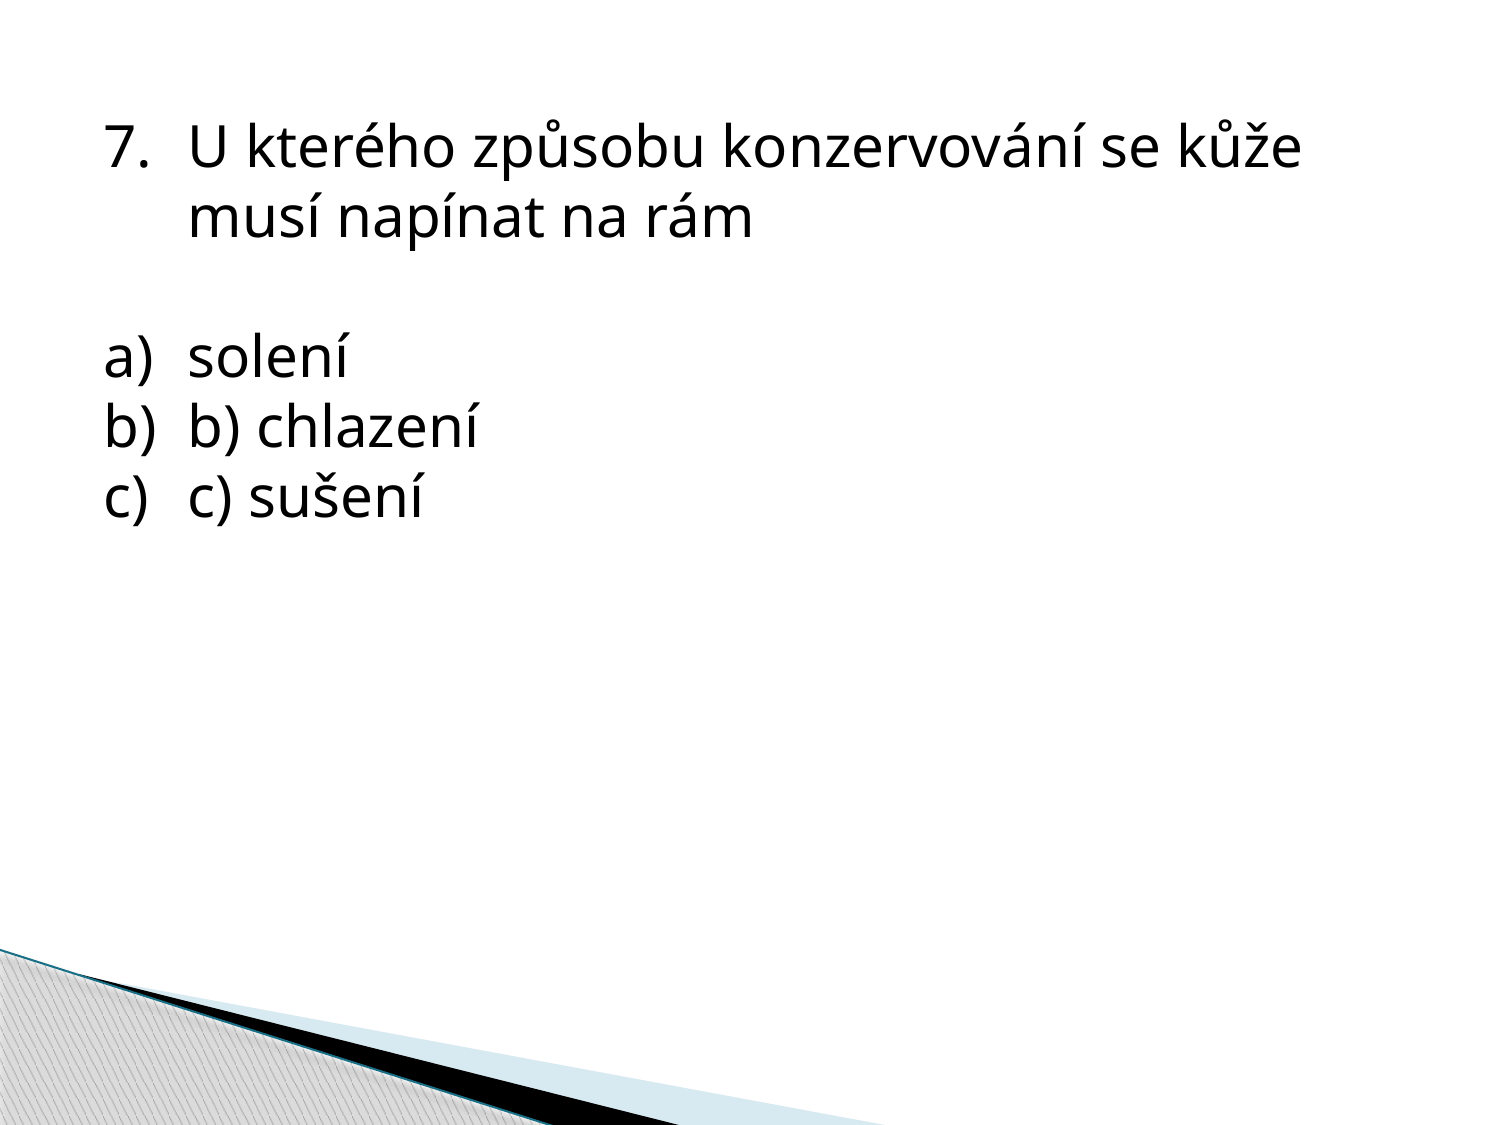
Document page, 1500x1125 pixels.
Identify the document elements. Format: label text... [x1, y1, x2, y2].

text_box U kterého způsobu konzervování se kůže musí napínat na rám solení b) chlazení c) sušení [88, 101, 1459, 537]
